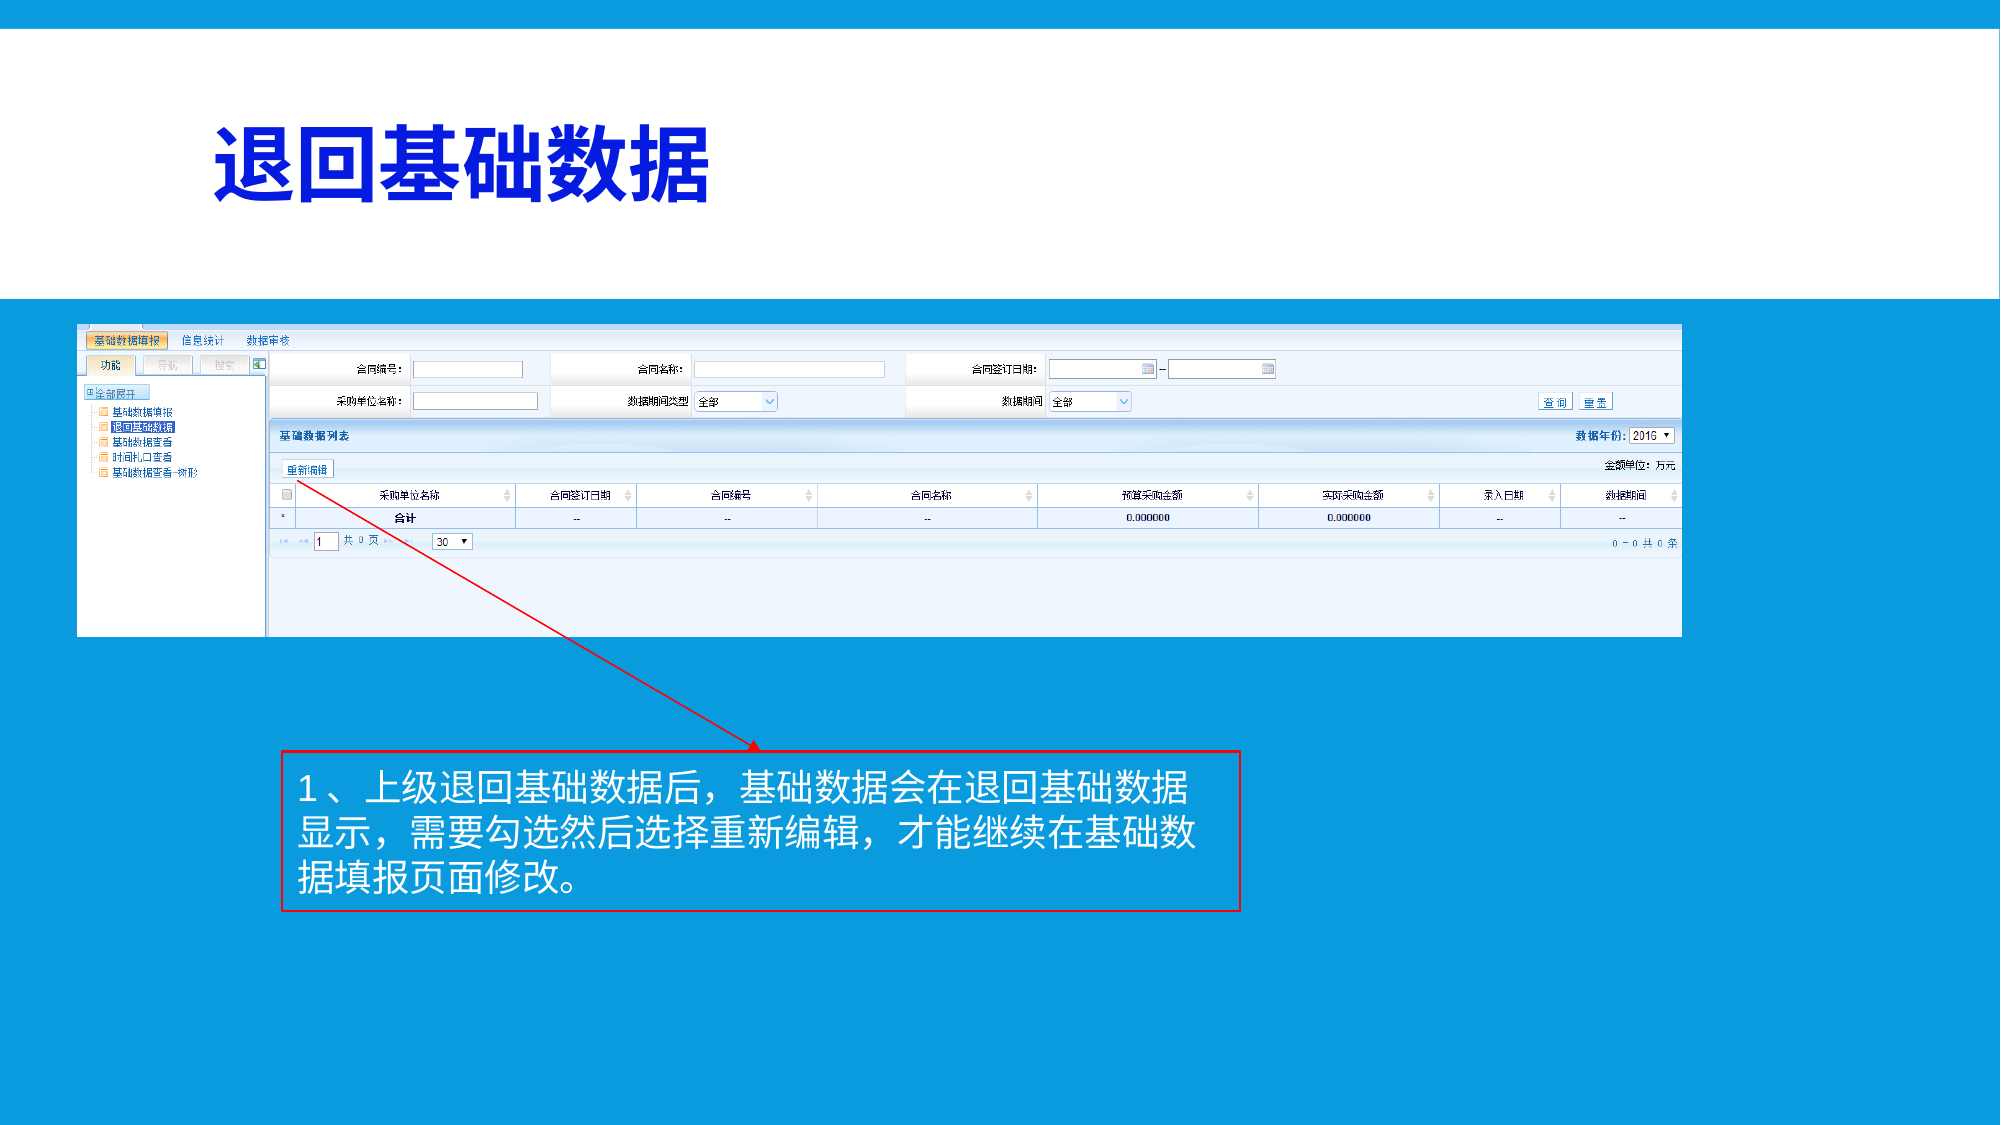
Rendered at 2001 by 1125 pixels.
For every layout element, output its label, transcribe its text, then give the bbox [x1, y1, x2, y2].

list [76, 324, 1683, 637]
text_box 1、上级退回基础数据后，基础数据会在退回基础数据显示，需要勾选然后选择重新编辑，才能继续在基础数据填报页面修改。 [281, 750, 1241, 912]
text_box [296, 480, 762, 752]
title 退回基础数据 [197, 46, 1803, 294]
